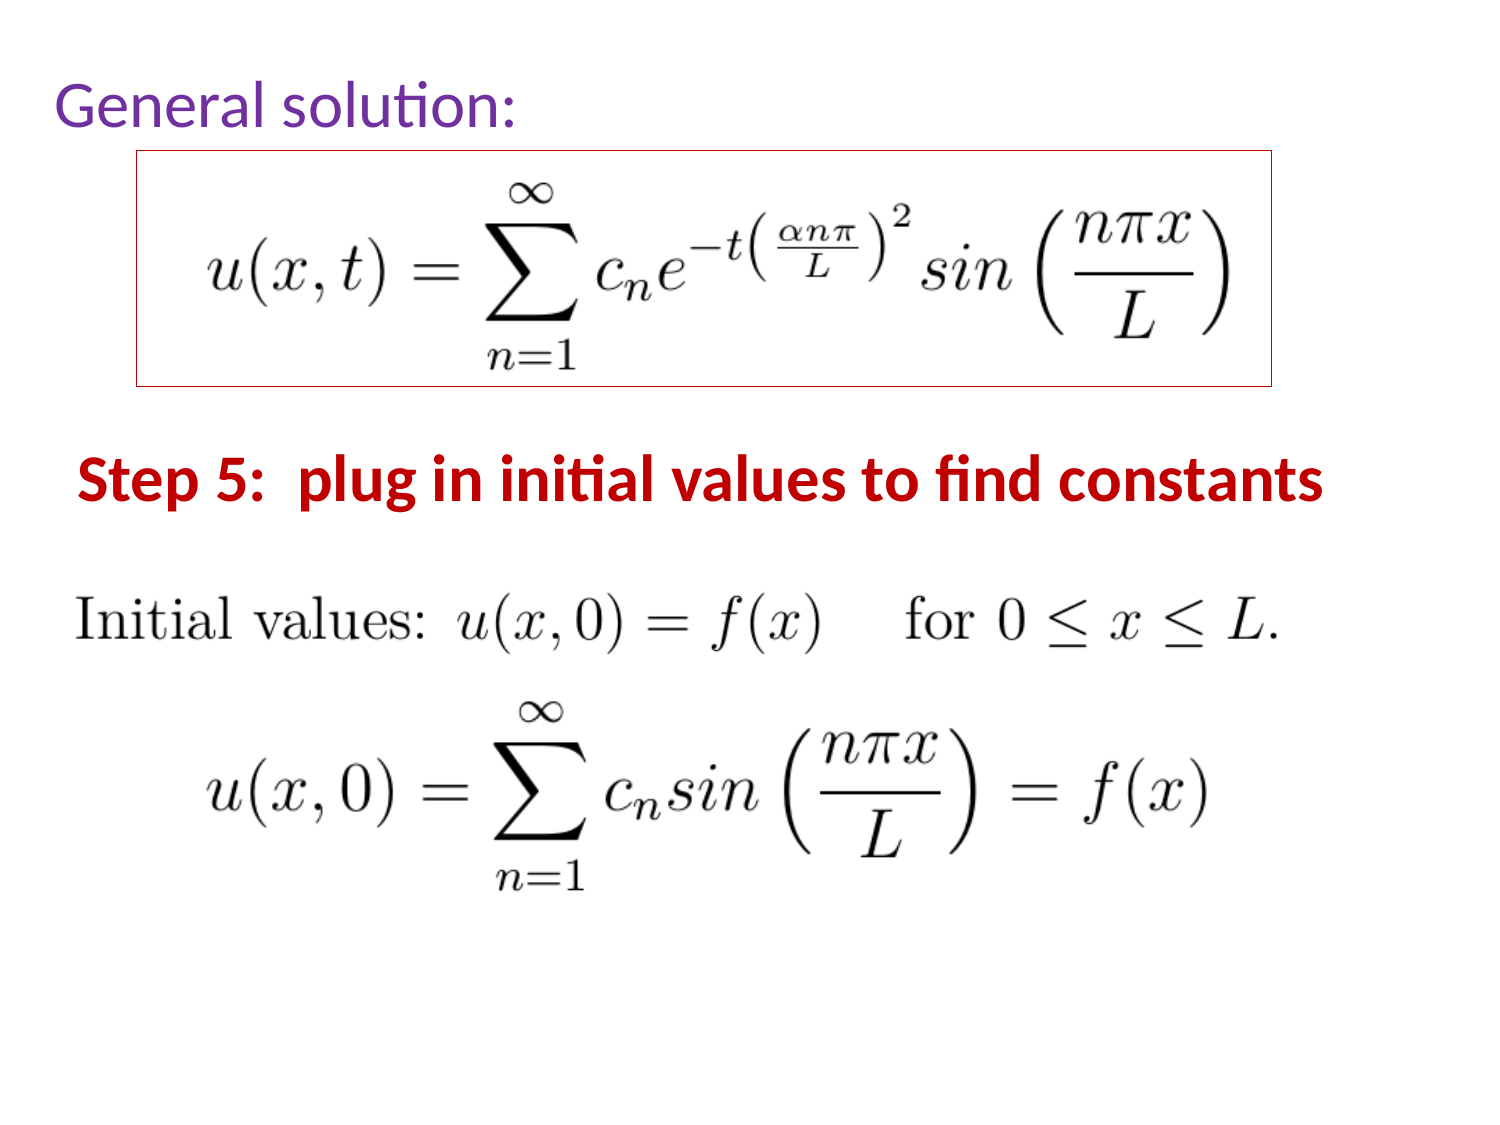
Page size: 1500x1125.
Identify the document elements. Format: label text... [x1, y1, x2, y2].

text_box Step 5: plug in initial values to find constants [62, 427, 1445, 523]
picture [19, 570, 1500, 679]
picture [136, 150, 1272, 387]
picture [163, 697, 1243, 900]
text_box General solution: [39, 53, 944, 148]
